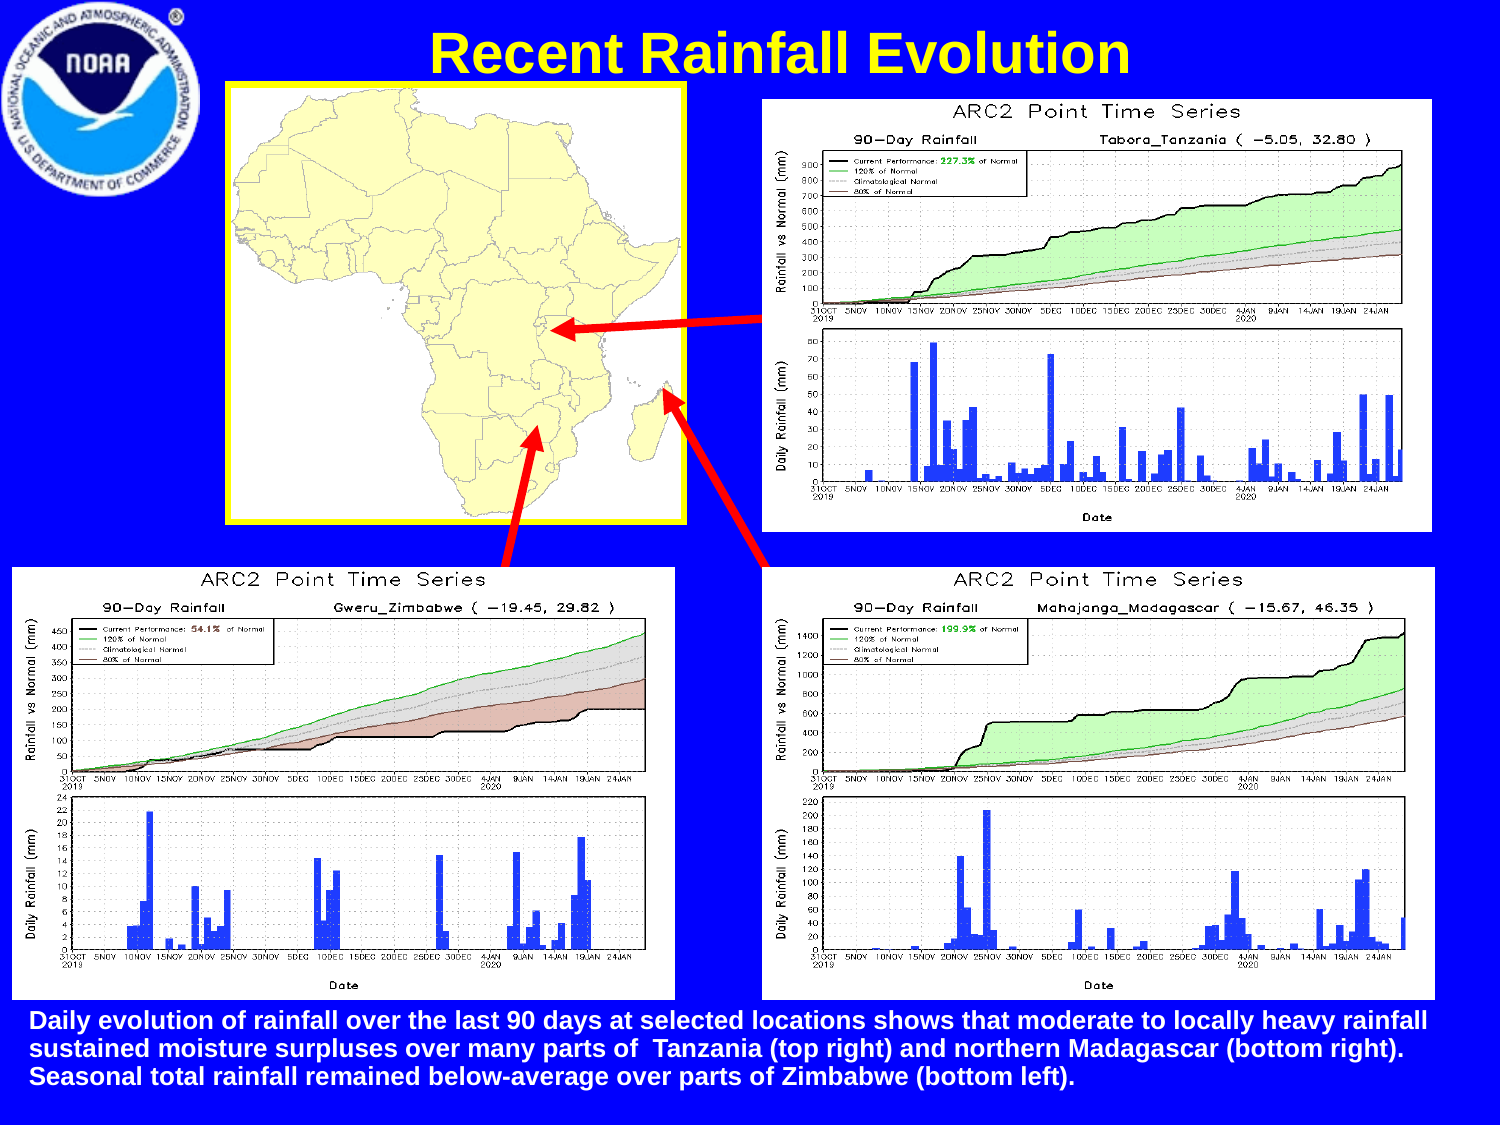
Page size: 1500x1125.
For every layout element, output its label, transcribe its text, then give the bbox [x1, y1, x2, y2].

picture [12, 567, 676, 1001]
picture [762, 99, 1432, 533]
picture [230, 87, 682, 520]
picture [762, 567, 1435, 1001]
picture [0, 0, 200, 200]
text_box Daily evolution of rainfall over the last 90 days at selected locations shows that moderate to locally heavy rainfall sustained moisture surpluses over many parts of Tanzania (top right) and northern Madagascar (bottom right). Seasonal total rainfall remained below-average over parts of Zimbabwe (bottom left). [14, 999, 1479, 1099]
text_box Recent Rainfall Evolution [287, 0, 1275, 100]
